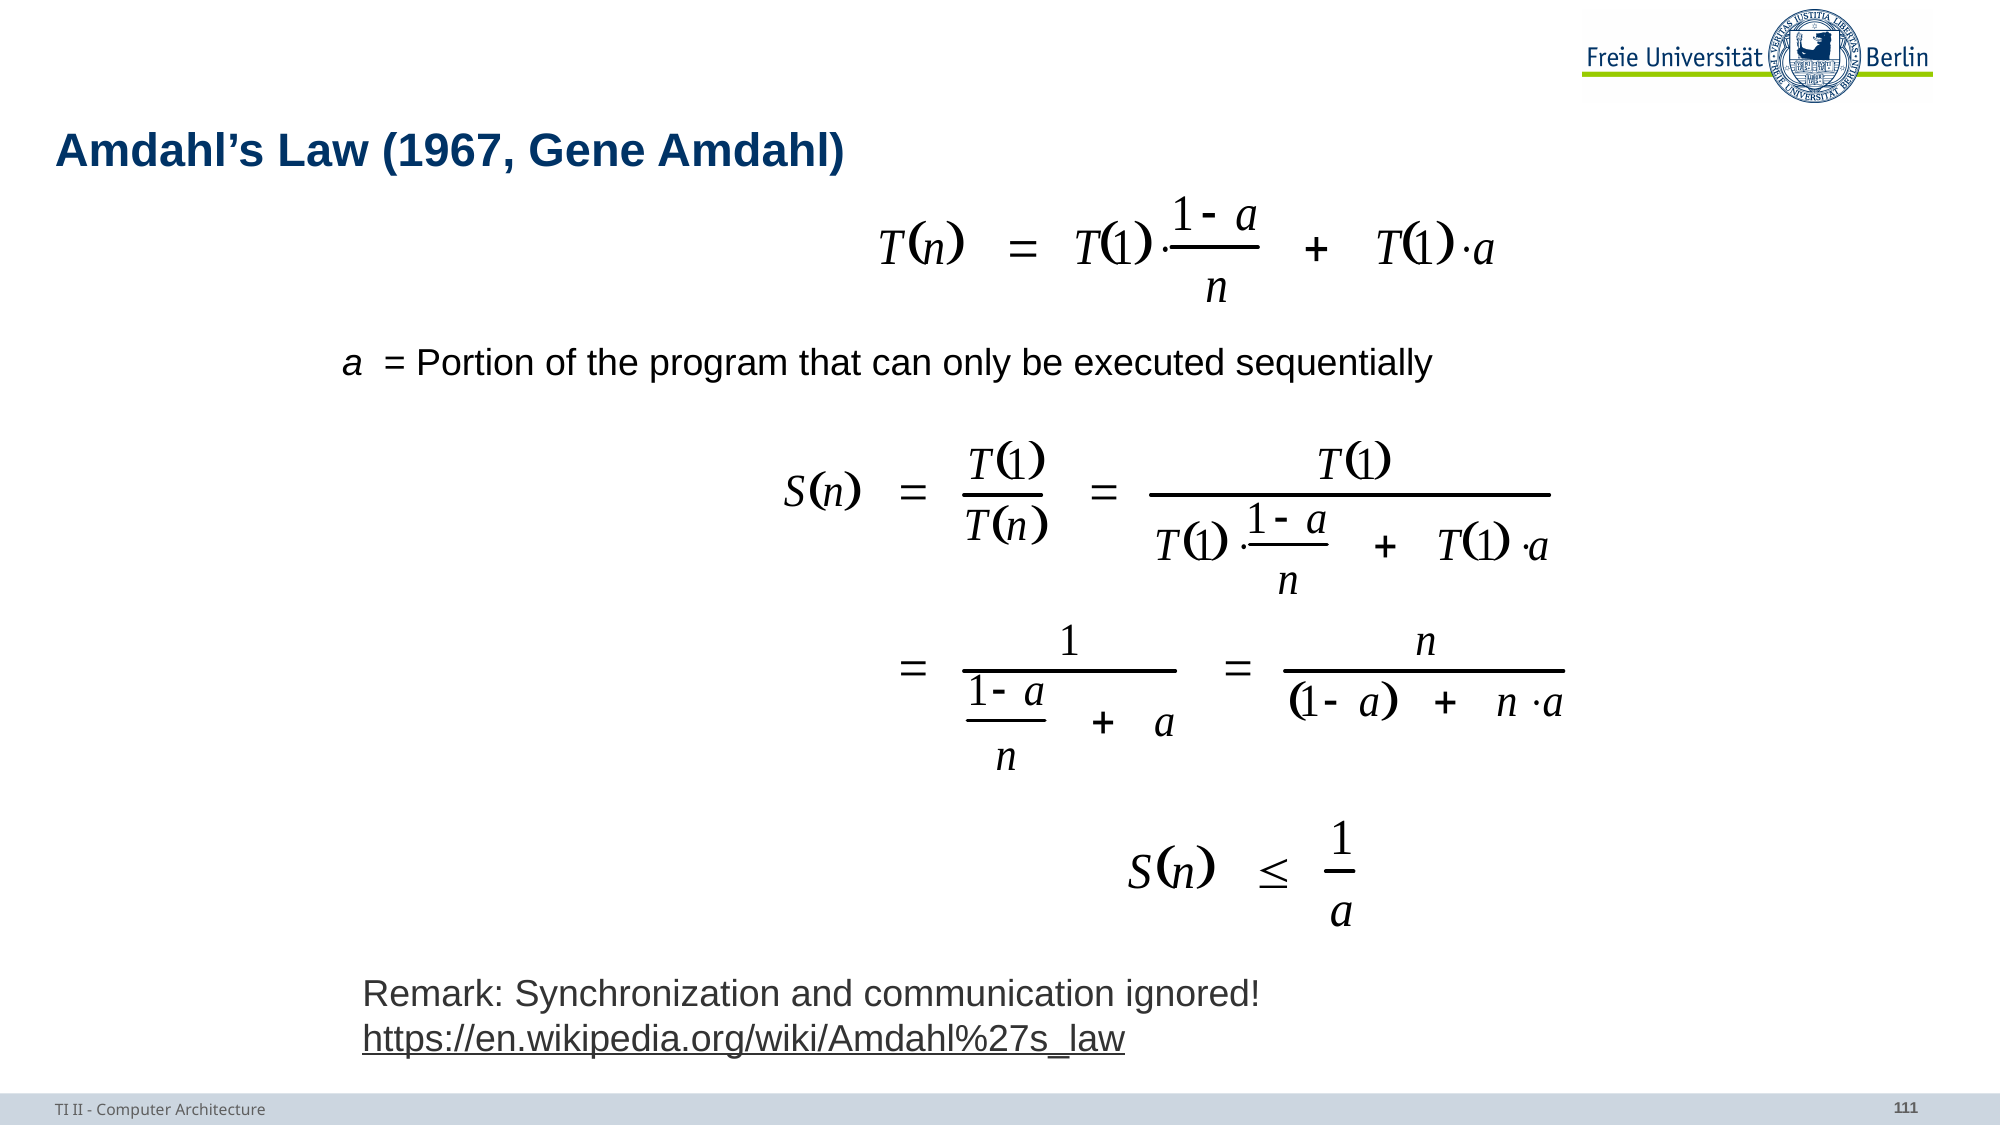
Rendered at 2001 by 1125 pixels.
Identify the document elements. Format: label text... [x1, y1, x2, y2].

footer TI II - Computer Architecture [54, 1091, 1363, 1125]
list a = Portion of the program that can only be executed sequentially [341, 337, 1647, 451]
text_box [434, 437, 1606, 836]
picture [1582, 9, 1933, 103]
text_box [394, 187, 1538, 376]
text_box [411, 812, 1402, 998]
text_box Remark: Synchronization and communication ignored! https://en.wikipedia.org/wiki/Amdahl%27s_law [347, 961, 1276, 1067]
title Amdahl’s Law (1967, Gene Amdahl) [54, 117, 1946, 188]
